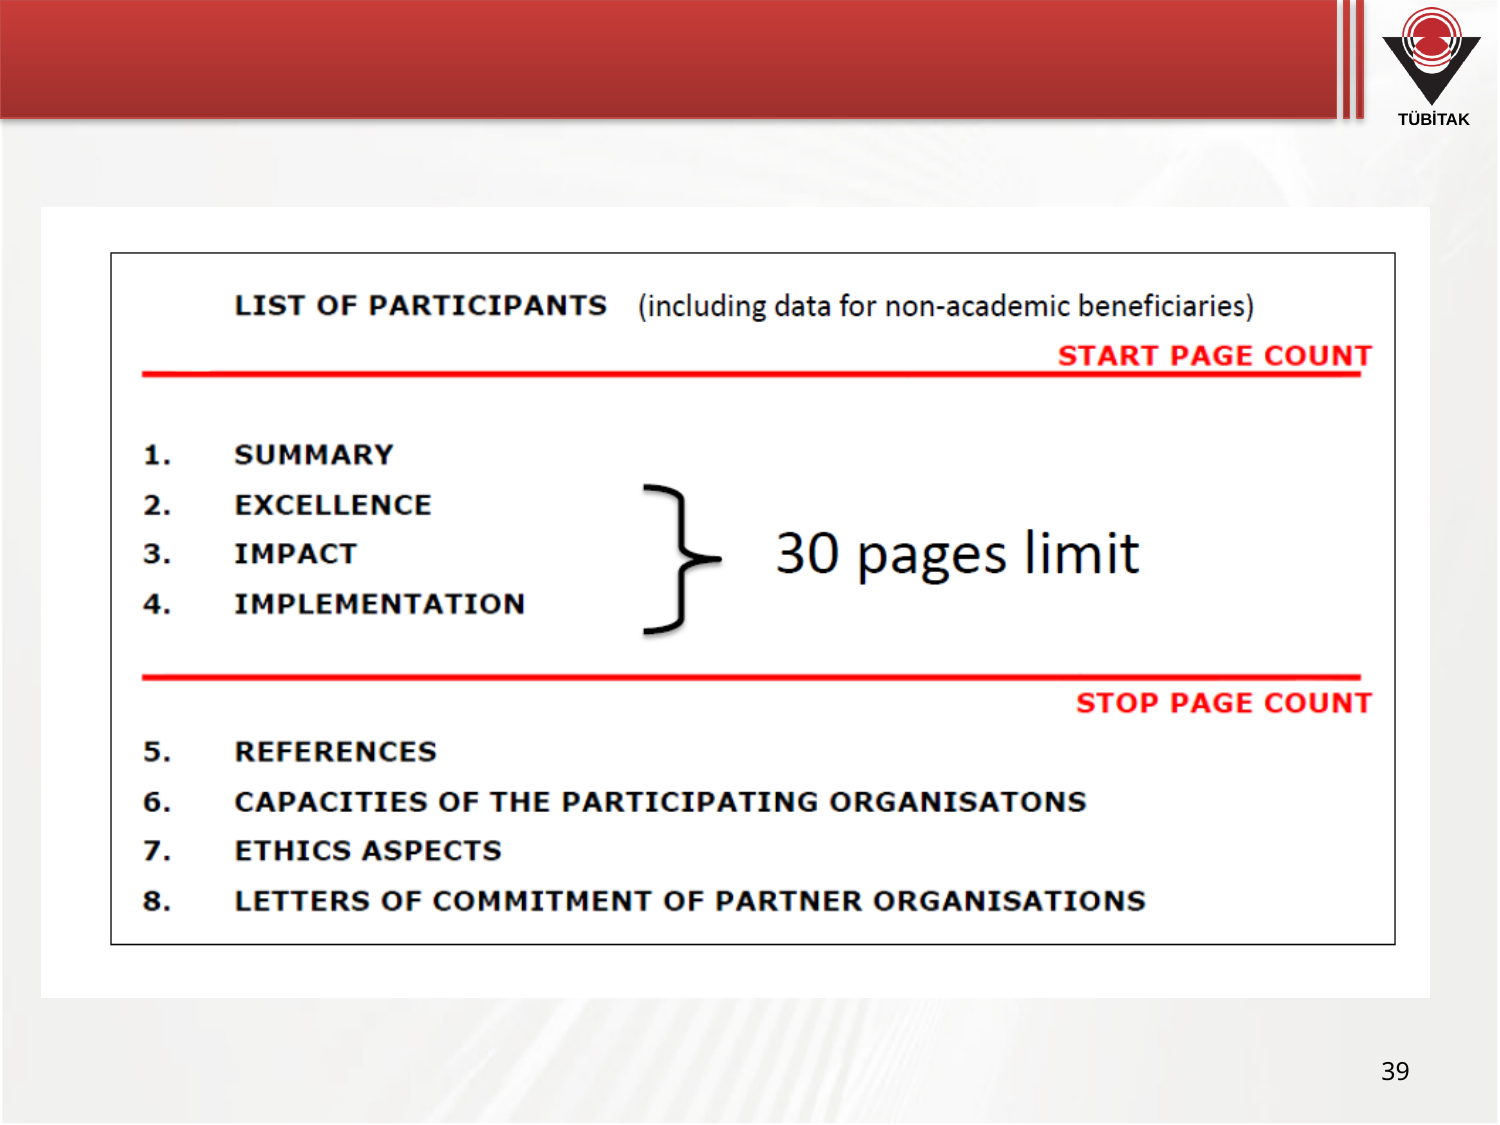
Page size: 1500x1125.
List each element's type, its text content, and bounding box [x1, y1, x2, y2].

picture [1, 0, 1499, 1125]
slide_number 39 [1074, 1042, 1425, 1103]
